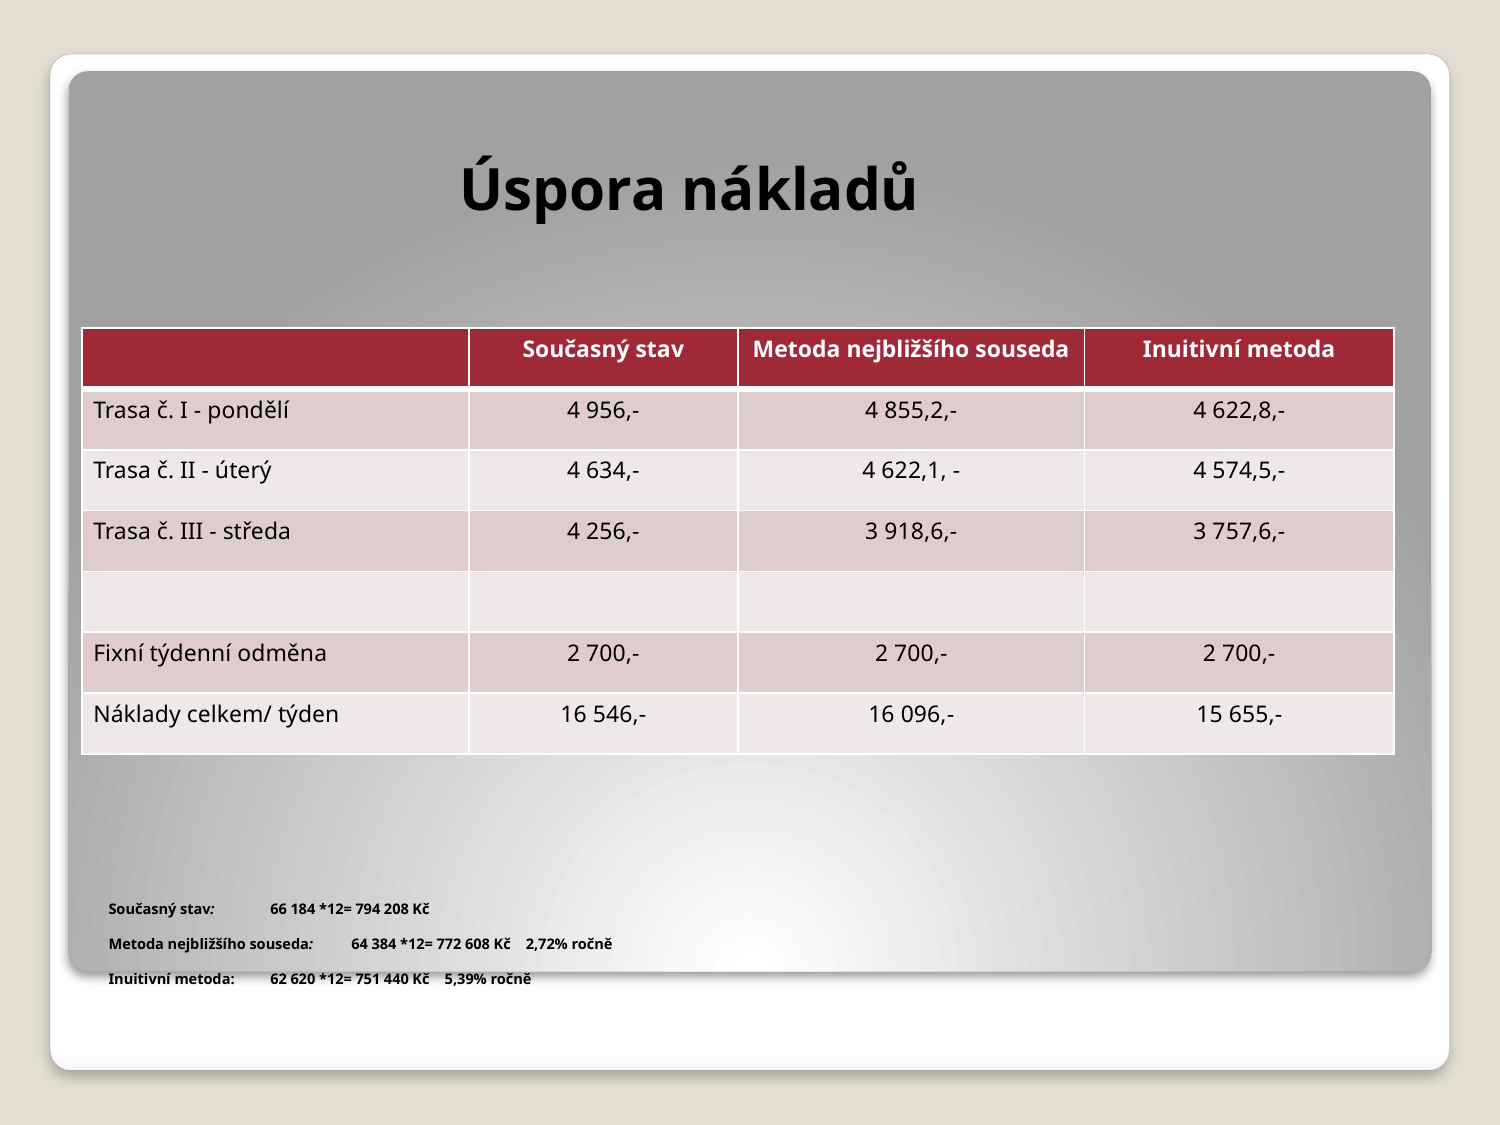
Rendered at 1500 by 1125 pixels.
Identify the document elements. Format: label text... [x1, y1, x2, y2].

table_cell Trasa č. III - středa [83, 511, 468, 571]
table_cell 16 096,- [739, 694, 1084, 753]
table_cell 3 918,6,- [739, 511, 1084, 571]
table_cell 2 700,- [1085, 633, 1393, 692]
table_cell 4 622,1, - [739, 451, 1084, 510]
text_box [82, 70, 1425, 243]
table_cell 4 574,5,- [1085, 451, 1393, 510]
table_header Současný stav [470, 329, 737, 386]
table_header Metoda nejbližšího souseda [739, 329, 1084, 386]
table_cell 4 956,- [470, 392, 737, 449]
title Současný stav: 66 184 *12= 794 208 Kč Metoda nejbližšího souseda: 64 384 *12= 772 608 Kč 2,72% ročně Inuitivní metoda: 62 620 *12= 751 440 Kč 5,39% ročně [93, 890, 1437, 1043]
table_cell 3 757,6,- [1085, 511, 1393, 571]
table_cell [739, 572, 1084, 631]
table_cell 4 855,2,- [739, 392, 1084, 449]
table_cell Náklady celkem/ týden [83, 694, 468, 753]
table_cell Fixní týdenní odměna [83, 633, 468, 692]
table_cell 4 634,- [470, 451, 737, 510]
table_cell 2 700,- [470, 633, 737, 692]
table_cell 4 256,- [470, 511, 737, 571]
table_cell [1085, 572, 1393, 631]
table_cell 2 700,- [739, 633, 1084, 692]
text_box Úspora nákladů [445, 81, 1137, 235]
table_cell Trasa č. I - pondělí [83, 392, 468, 449]
table_cell 15 655,- [1085, 694, 1393, 753]
table_header Inuitivní metoda [1085, 329, 1393, 386]
table_header [83, 329, 468, 386]
table_cell [83, 572, 468, 631]
table_cell Trasa č. II - úterý [83, 451, 468, 510]
table_cell 4 622,8,- [1085, 392, 1393, 449]
table_cell 16 546,- [470, 694, 737, 753]
table_cell [470, 572, 737, 631]
